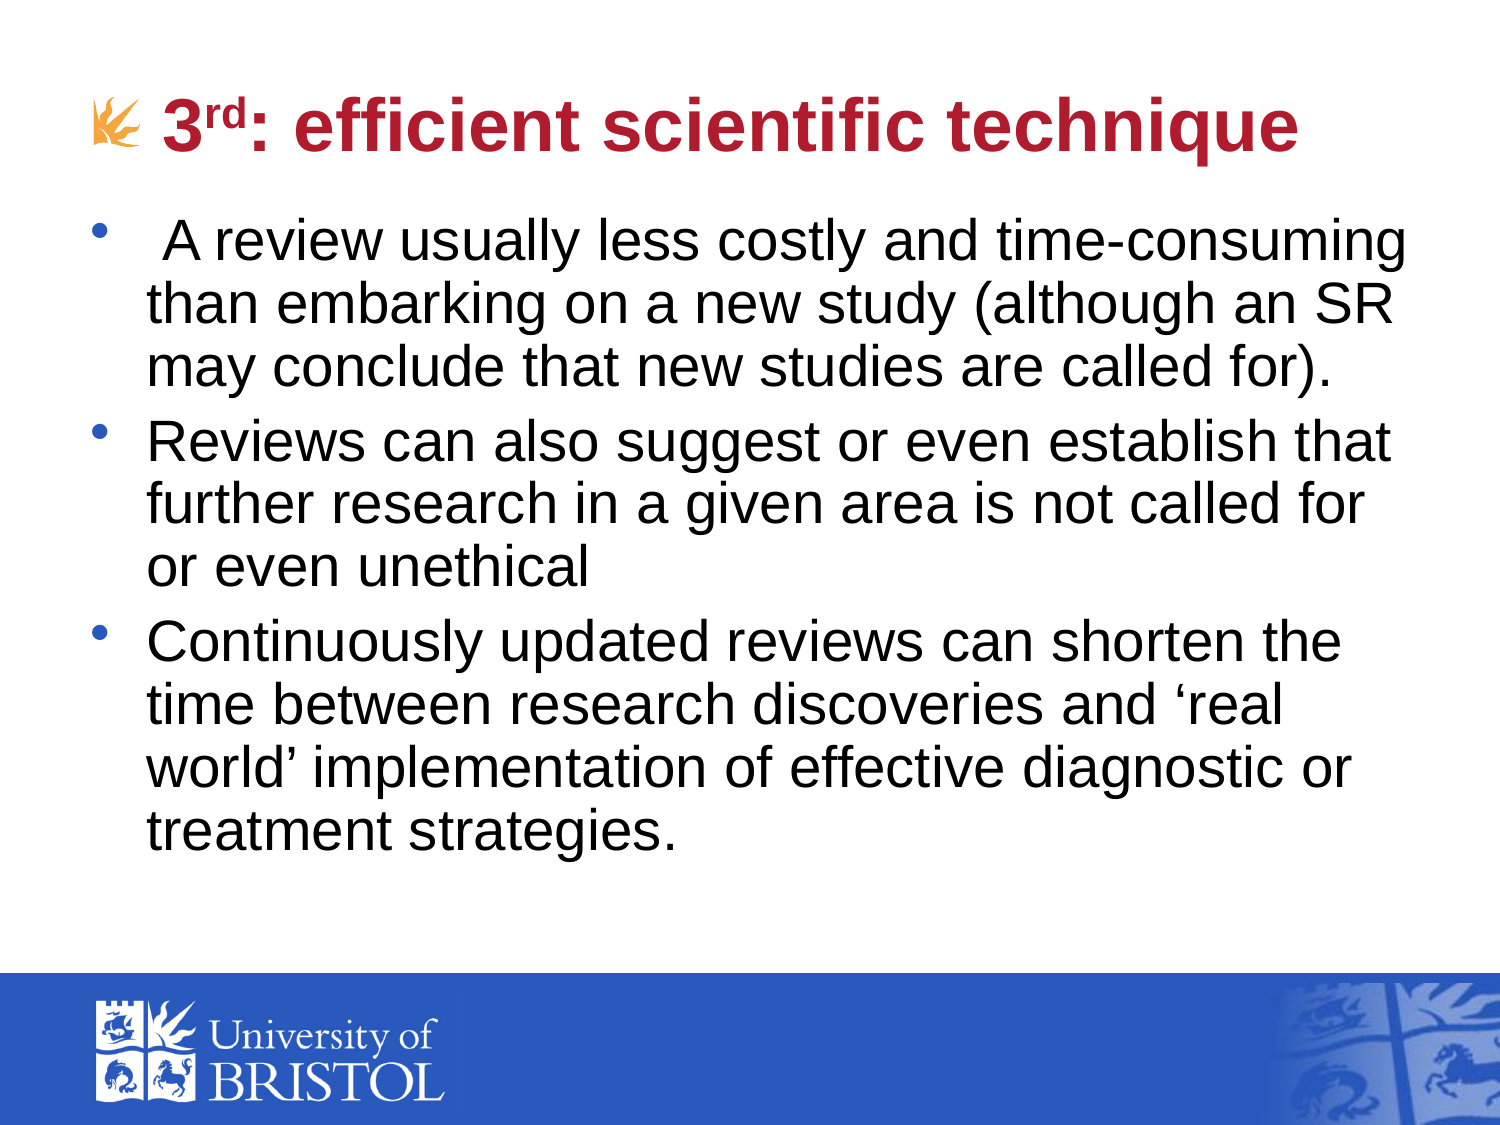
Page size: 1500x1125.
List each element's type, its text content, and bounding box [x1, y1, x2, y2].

list A review usually less costly and time-consuming than embarking on a new study (although an SR may conclude that new studies are called for). Reviews can also suggest or even establish that further research in a given area is not called for or even unethical Continuously updated reviews can shorten the time between research discoveries and ‘real world’ implementation of effective diagnostic or treatment strategies. [74, 202, 1426, 964]
title 3rd: efficient scientific technique [74, 44, 1426, 198]
picture [87, 991, 463, 1114]
picture [1039, 983, 1500, 1125]
picture [90, 94, 145, 148]
